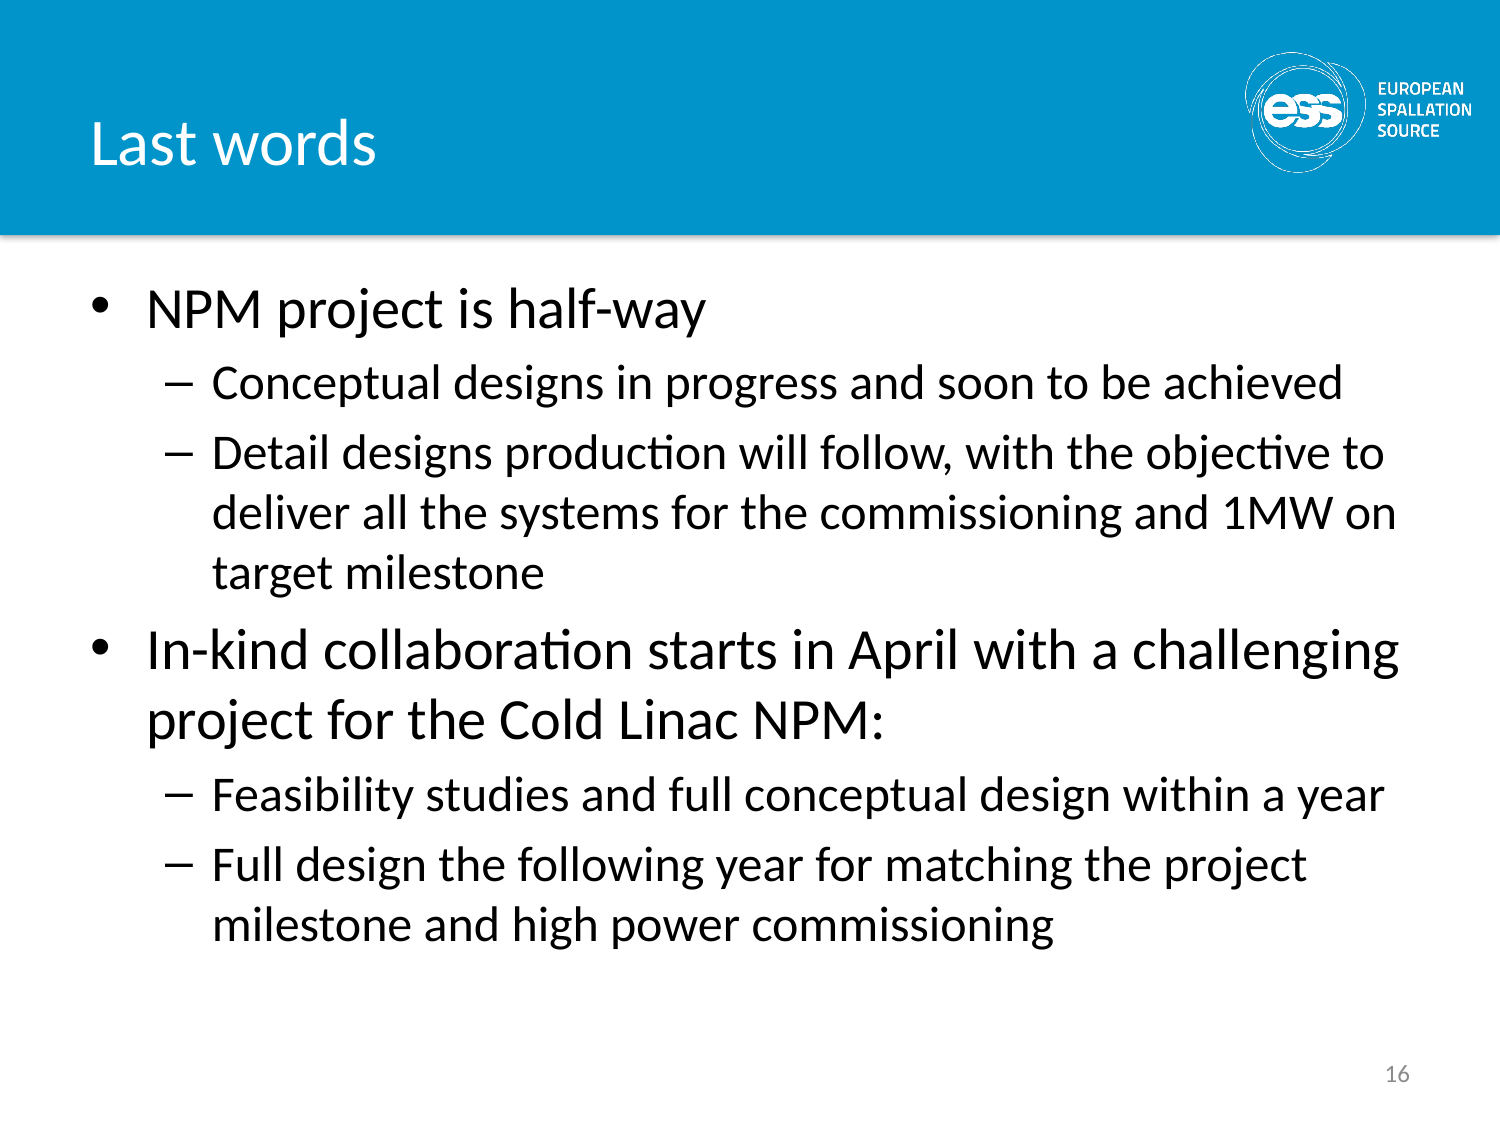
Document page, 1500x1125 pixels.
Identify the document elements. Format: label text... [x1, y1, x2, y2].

picture [1400, 83, 1407, 94]
picture [1418, 104, 1423, 115]
picture [1389, 104, 1393, 115]
slide_number 16 [1074, 1042, 1425, 1103]
list NPM project is half-way Conceptual designs in progress and soon to be achieved Detail designs production will follow, with the objective to deliver all the systems for the commissioning and 1MW on target milestone In-kind collaboration starts in April with a challenging project for the Cold Linac NPM: Feasibility studies and full conceptual design within a year Full design the following year for matching the project milestone and high power commissioning [75, 262, 1425, 1005]
picture [1432, 125, 1438, 136]
picture [1264, 94, 1342, 127]
picture [1379, 83, 1385, 94]
picture [1423, 83, 1430, 94]
picture [1436, 104, 1444, 115]
picture [1409, 104, 1415, 115]
title Last words [75, 45, 1247, 233]
picture [1398, 109, 1406, 115]
picture [1422, 125, 1428, 134]
picture [1454, 83, 1458, 94]
picture [1443, 86, 1450, 93]
